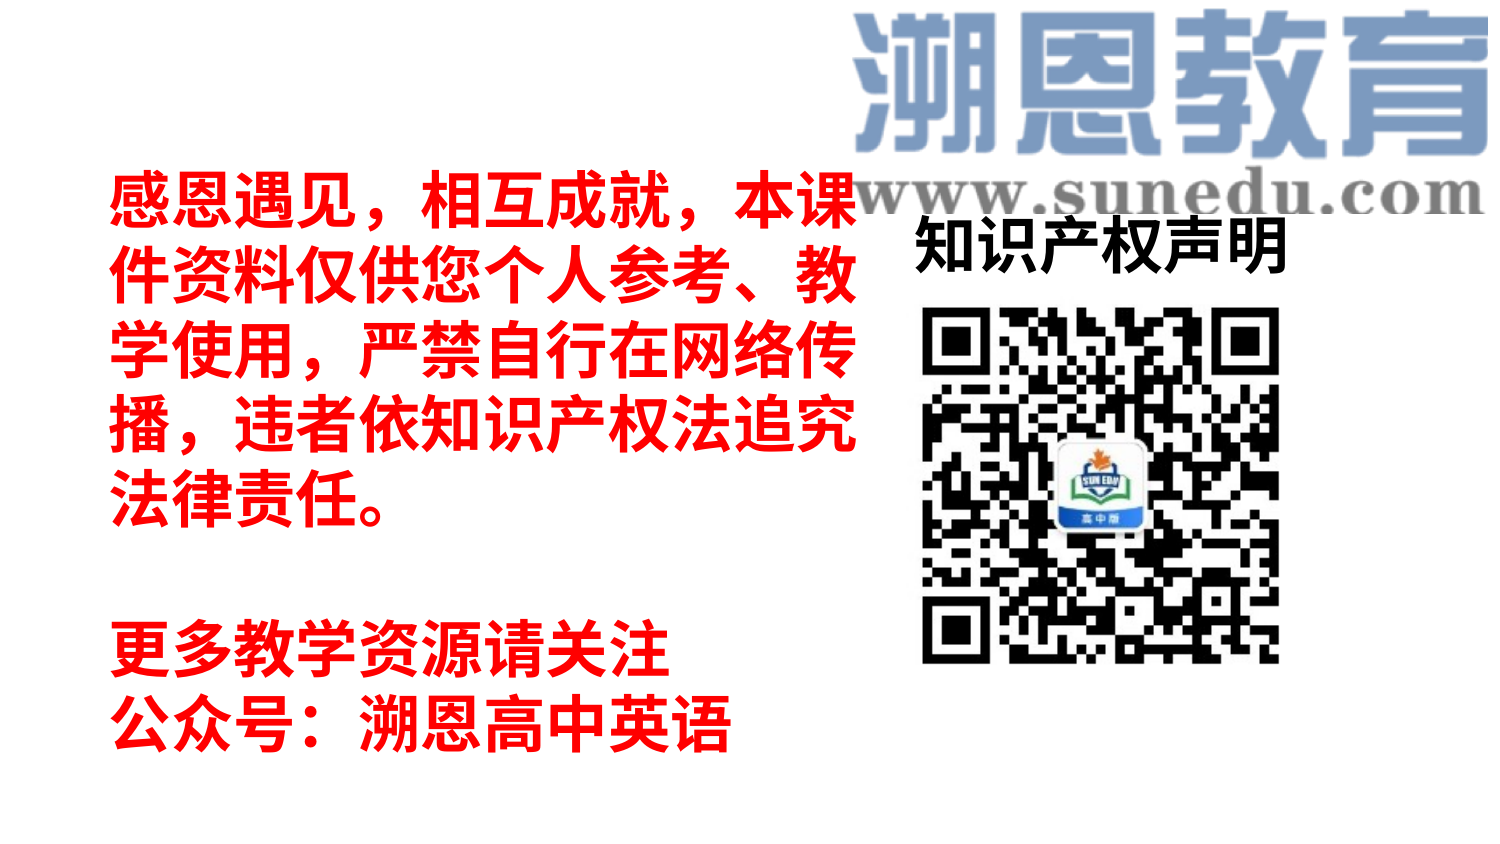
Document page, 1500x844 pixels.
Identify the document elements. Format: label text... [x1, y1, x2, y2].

text_box 感恩遇见，相互成就，本课件资料仅供您个人参考、教学使用，严禁自行在网络传播，违者依知识产权法追究法律责任。 更多教学资源请关注 公众号：溯恩高中英语 [93, 153, 899, 768]
text_box 知识产权声明 [899, 222, 1343, 289]
picture [850, 7, 1488, 215]
picture [894, 279, 1309, 694]
